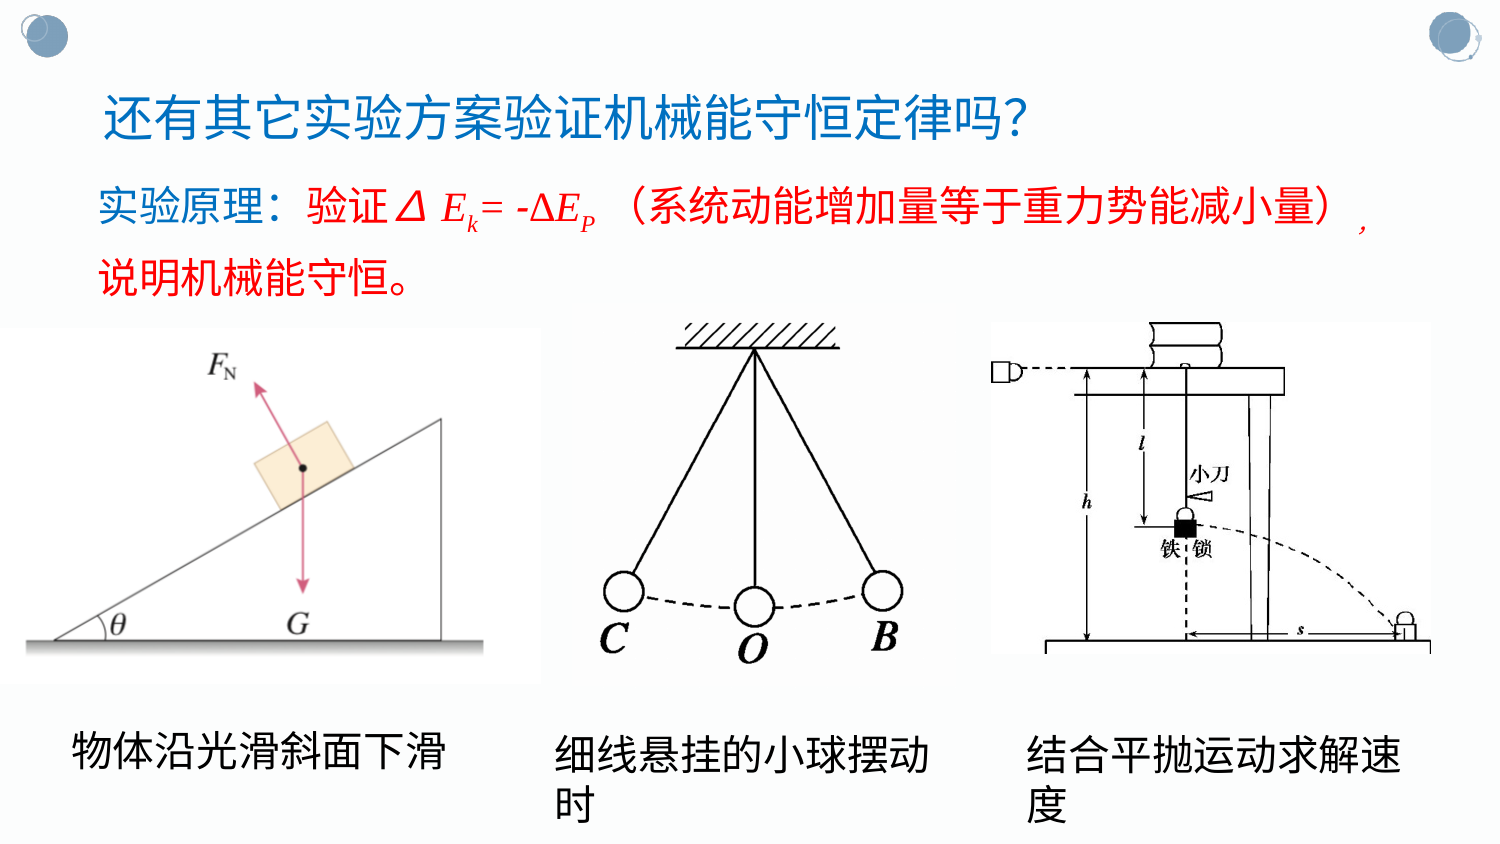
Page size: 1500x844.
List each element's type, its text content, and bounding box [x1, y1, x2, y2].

text_box 还有其它实验方案验证机械能守恒定律吗？ [88, 79, 1302, 155]
picture [0, 328, 541, 684]
picture [0, 0, 89, 73]
picture [991, 322, 1431, 654]
picture [571, 303, 956, 688]
text_box 实验原理：验证∆Ek= -∆EP（系统动能增加量等于重力势能减小量）， 说明机械能守恒。 [82, 155, 1444, 310]
picture [1411, 0, 1500, 73]
text_box 结合平抛运动求解速度 [1012, 721, 1460, 837]
text_box 物体沿光滑斜面下滑 [56, 717, 474, 783]
text_box 细线悬挂的小球摆动时 [540, 721, 988, 837]
